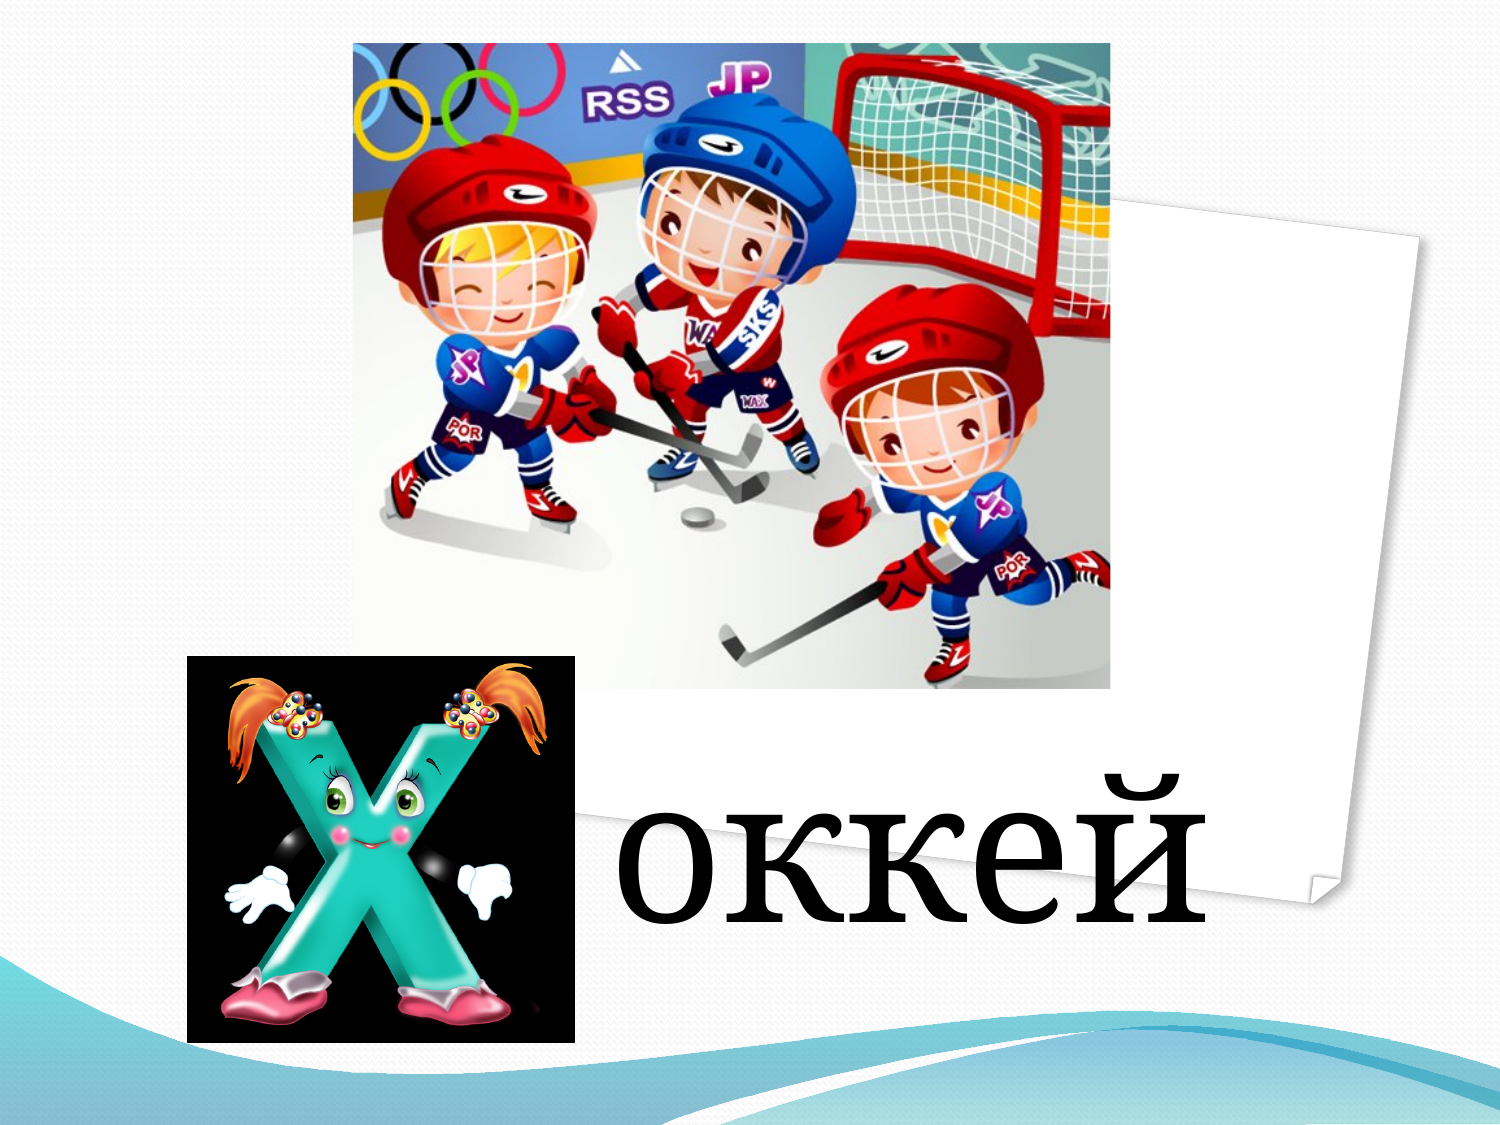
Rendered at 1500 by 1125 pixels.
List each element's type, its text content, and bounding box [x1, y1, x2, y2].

list оккей [597, 714, 1382, 1002]
picture [187, 43, 1111, 1044]
